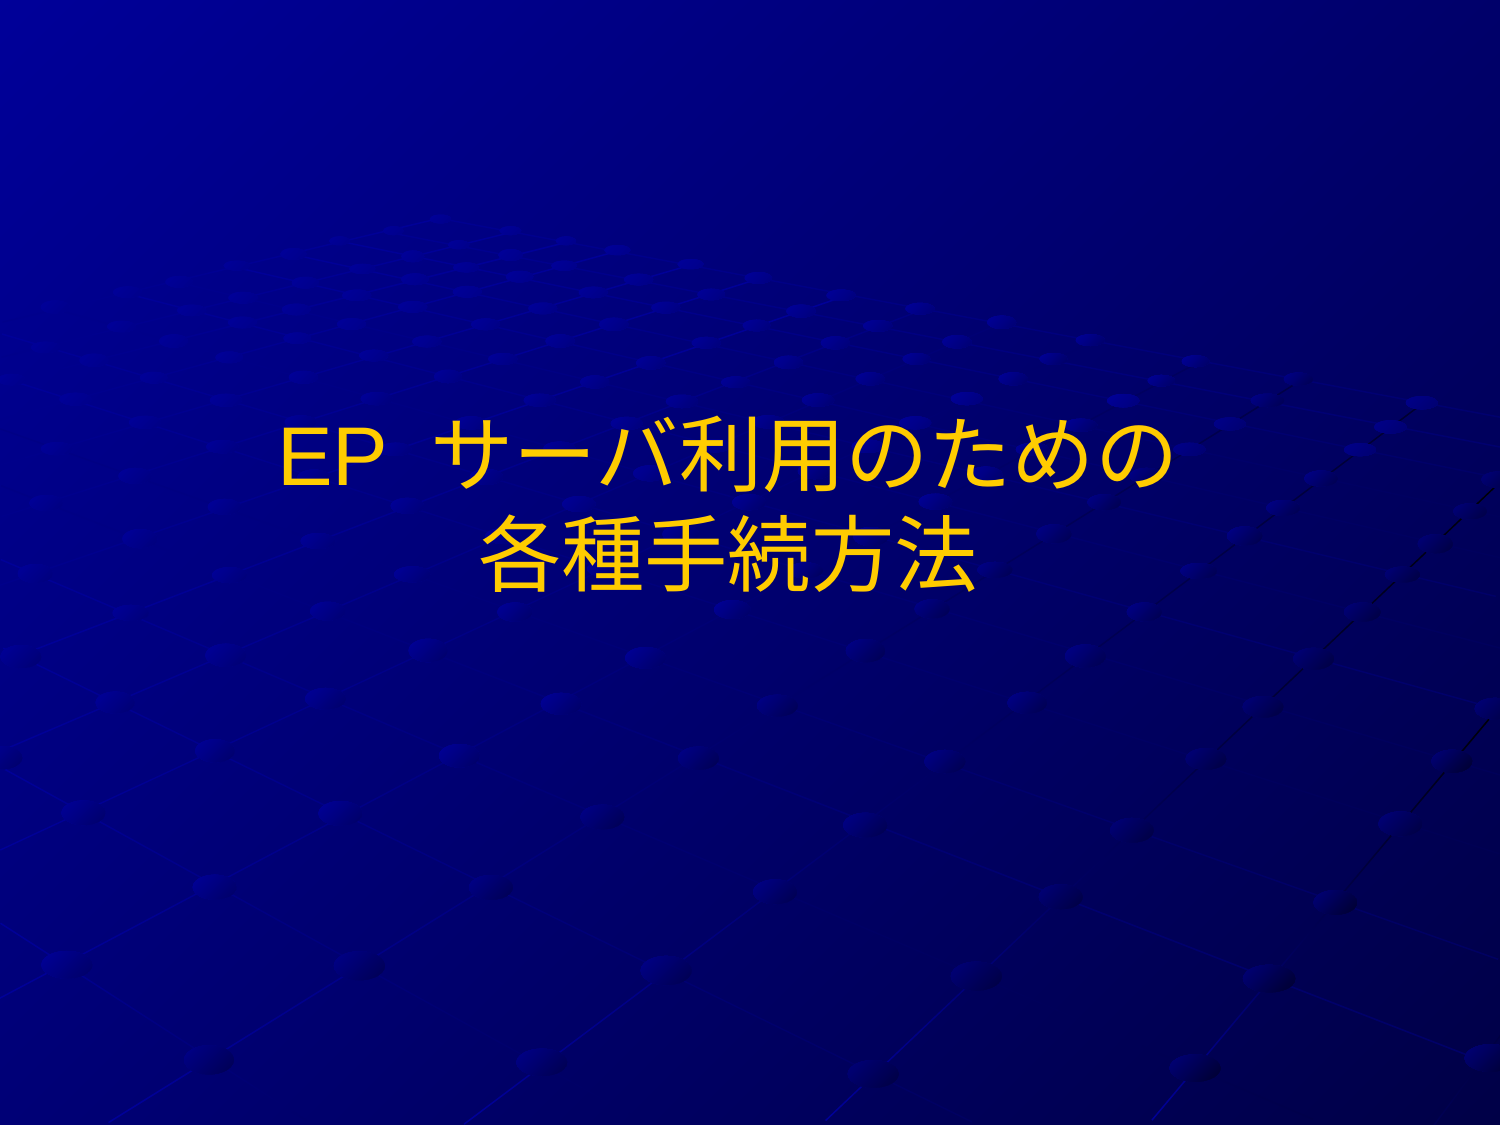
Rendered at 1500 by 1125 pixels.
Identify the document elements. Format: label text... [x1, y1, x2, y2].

title EP サーバ利用のための 各種手続方法 [52, 408, 1404, 597]
